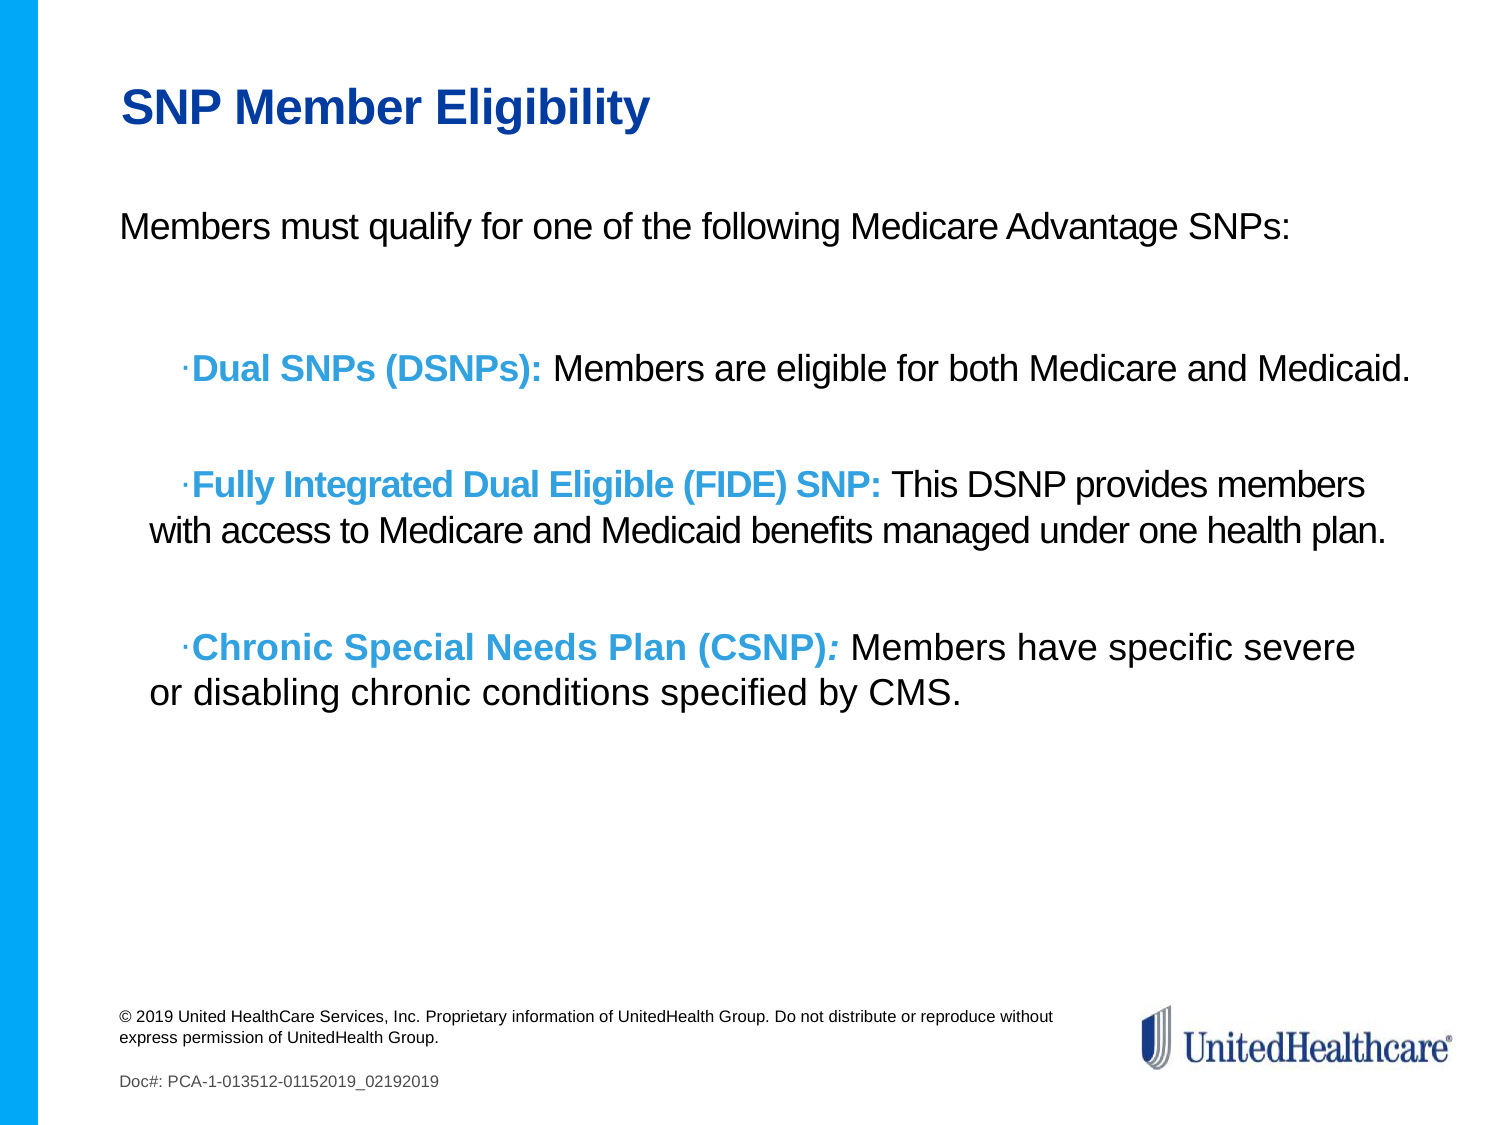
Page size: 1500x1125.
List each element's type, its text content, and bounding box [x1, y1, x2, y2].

picture [1139, 1005, 1453, 1070]
table_header [1140, 1006, 1475, 1103]
list SNP Member Eligibility [121, 0, 663, 162]
list Members must qualify for one of the following Medicare Advantage SNPs: Dual SNPs (DSNPs): Members are eligible for both Medicare and Medicaid. Fully Integrated Dual Eligible (FIDE) SNP: This DSNP provides members with access to Medicare and Medicaid benefits managed under one health plan. Chronic Special Needs Plan (CSNP): Members have specific severe or disabling chronic conditions specified by CMS. [96, 204, 1475, 1006]
list [0, 0, 38, 1125]
table_header © 2019 United HealthCare Services, Inc. Proprietary information of UnitedHealth Group. Do not distribute or reproduce without express permission of UnitedHealth Group. Doc#: PCA-1-013512-01152019_02192019 [97, 1006, 1140, 1103]
